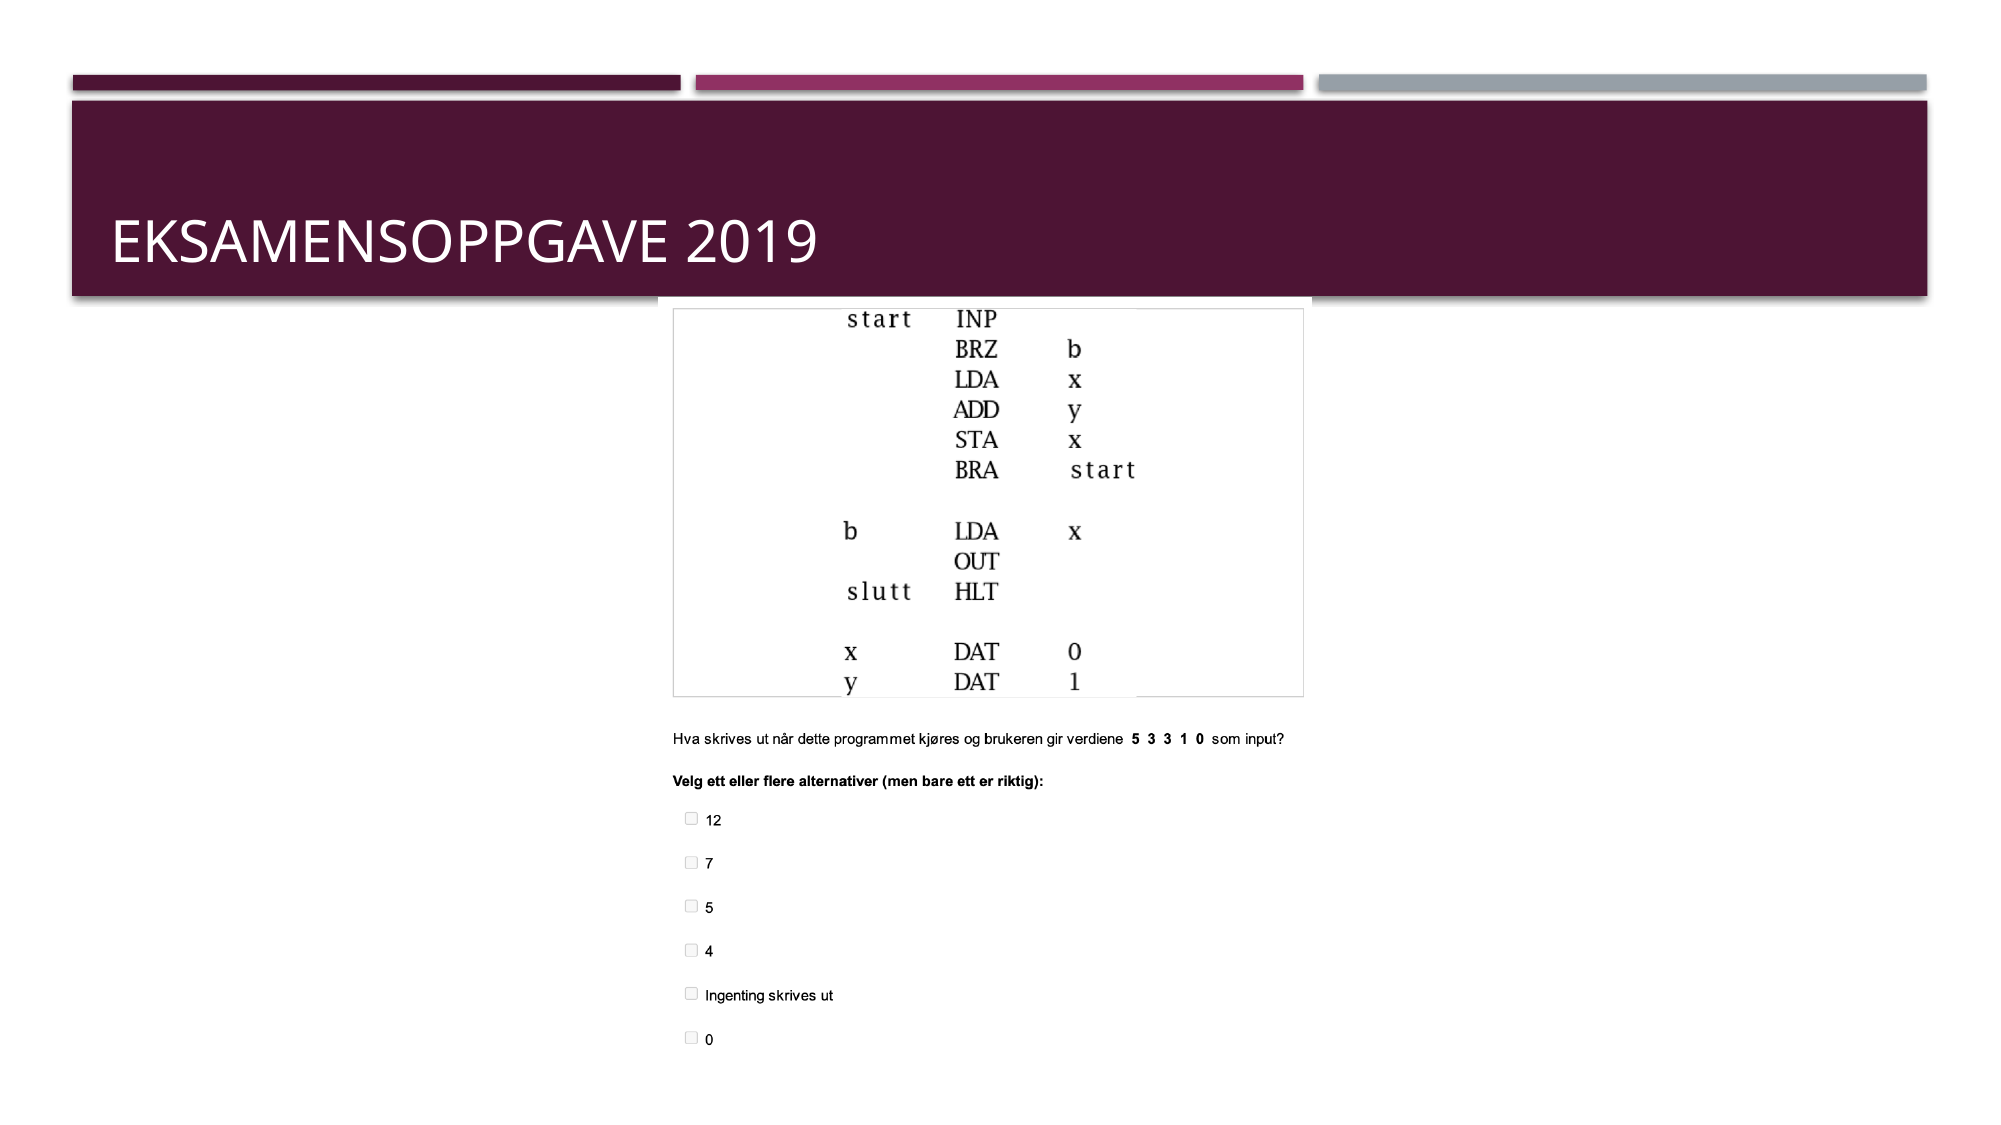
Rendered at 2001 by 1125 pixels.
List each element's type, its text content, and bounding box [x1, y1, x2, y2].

title Eksamensoppgave 2019 [95, 115, 1905, 282]
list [657, 296, 1312, 1065]
